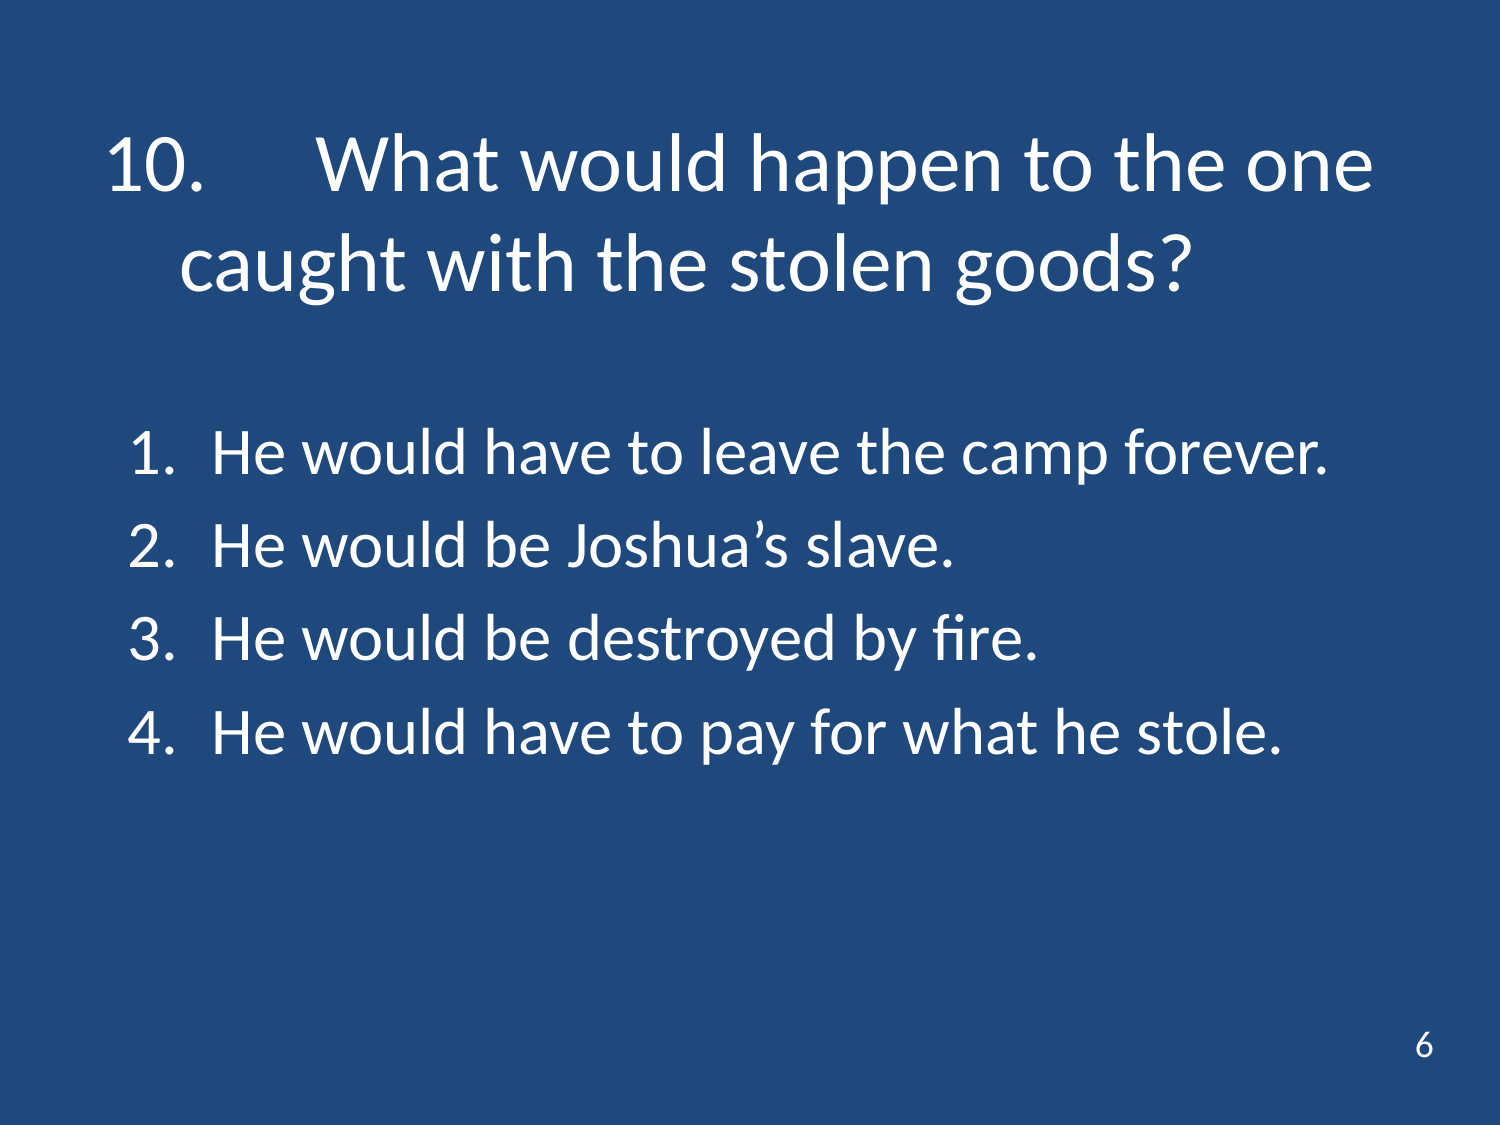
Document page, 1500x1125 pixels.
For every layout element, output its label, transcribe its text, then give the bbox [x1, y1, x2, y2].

text_box 6 [1400, 1012, 1450, 1073]
subtitle He would have to leave the camp forever. He would be Joshua’s slave. He would be destroyed by fire. He would have to pay for what he stole. [112, 399, 1425, 800]
title 10. What would happen to the one caught with the stolen goods? [87, 87, 1425, 329]
